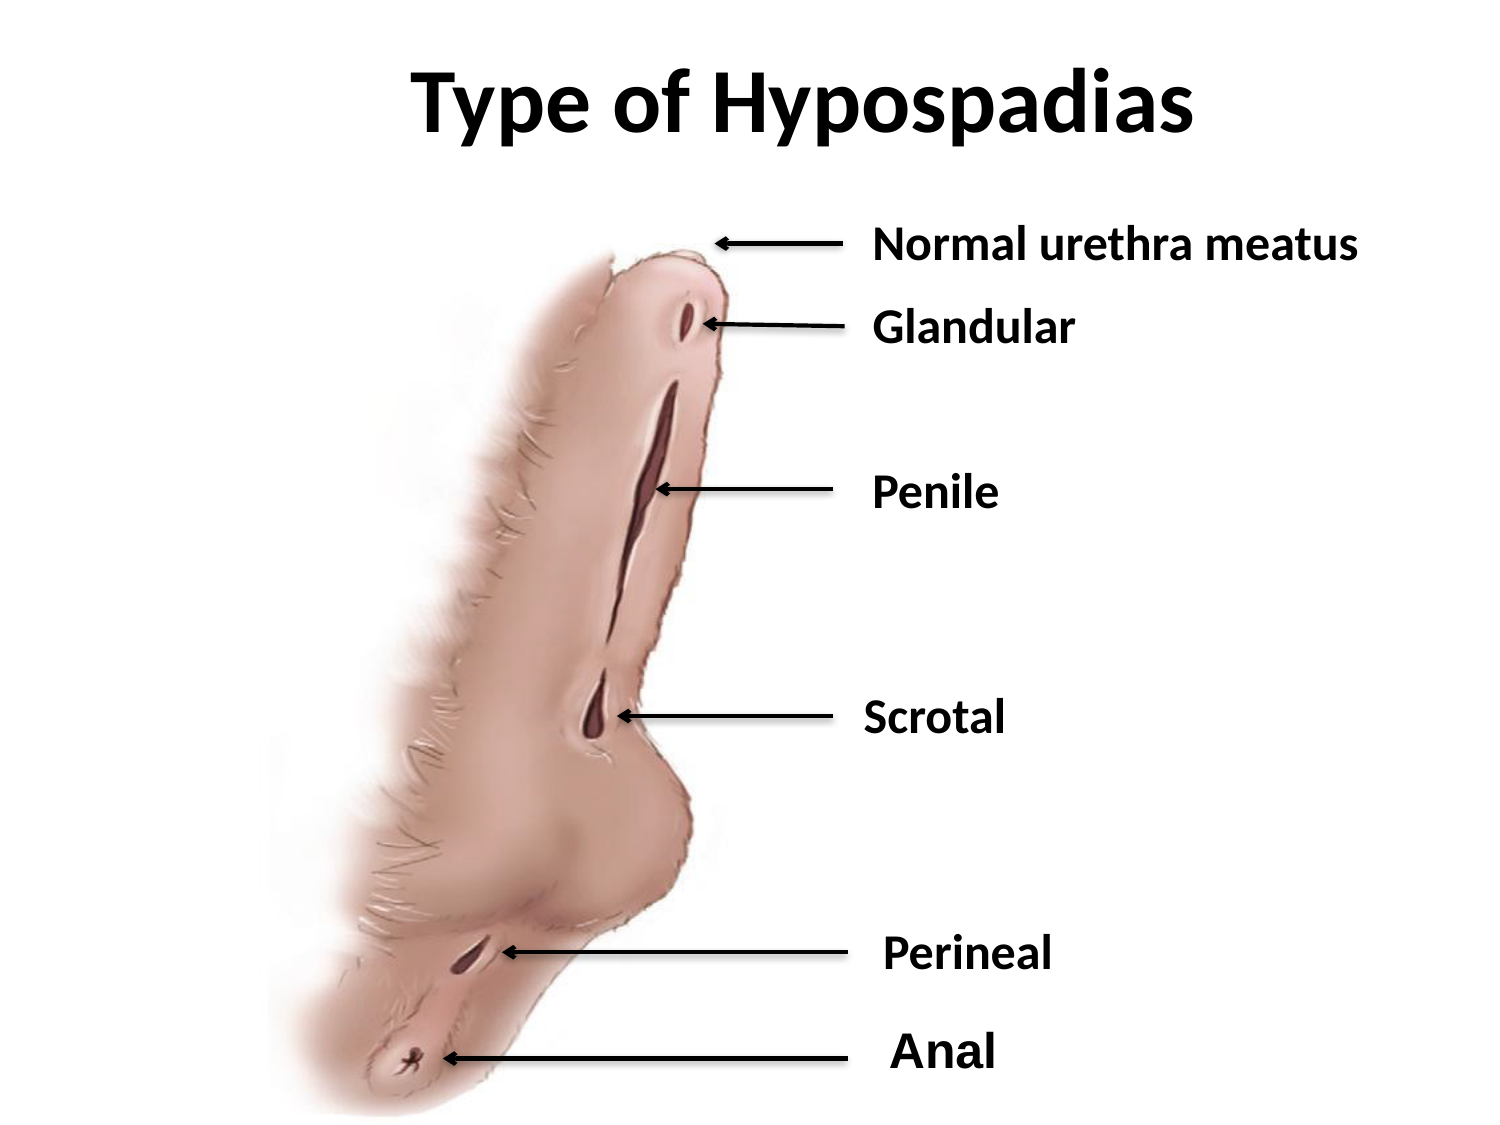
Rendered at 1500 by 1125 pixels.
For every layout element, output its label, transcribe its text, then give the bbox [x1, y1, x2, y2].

text_box Normal urethra meatus [857, 203, 1374, 278]
picture [228, 243, 1115, 1125]
title Type of Hypospadias [265, 19, 1341, 173]
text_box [702, 323, 845, 327]
